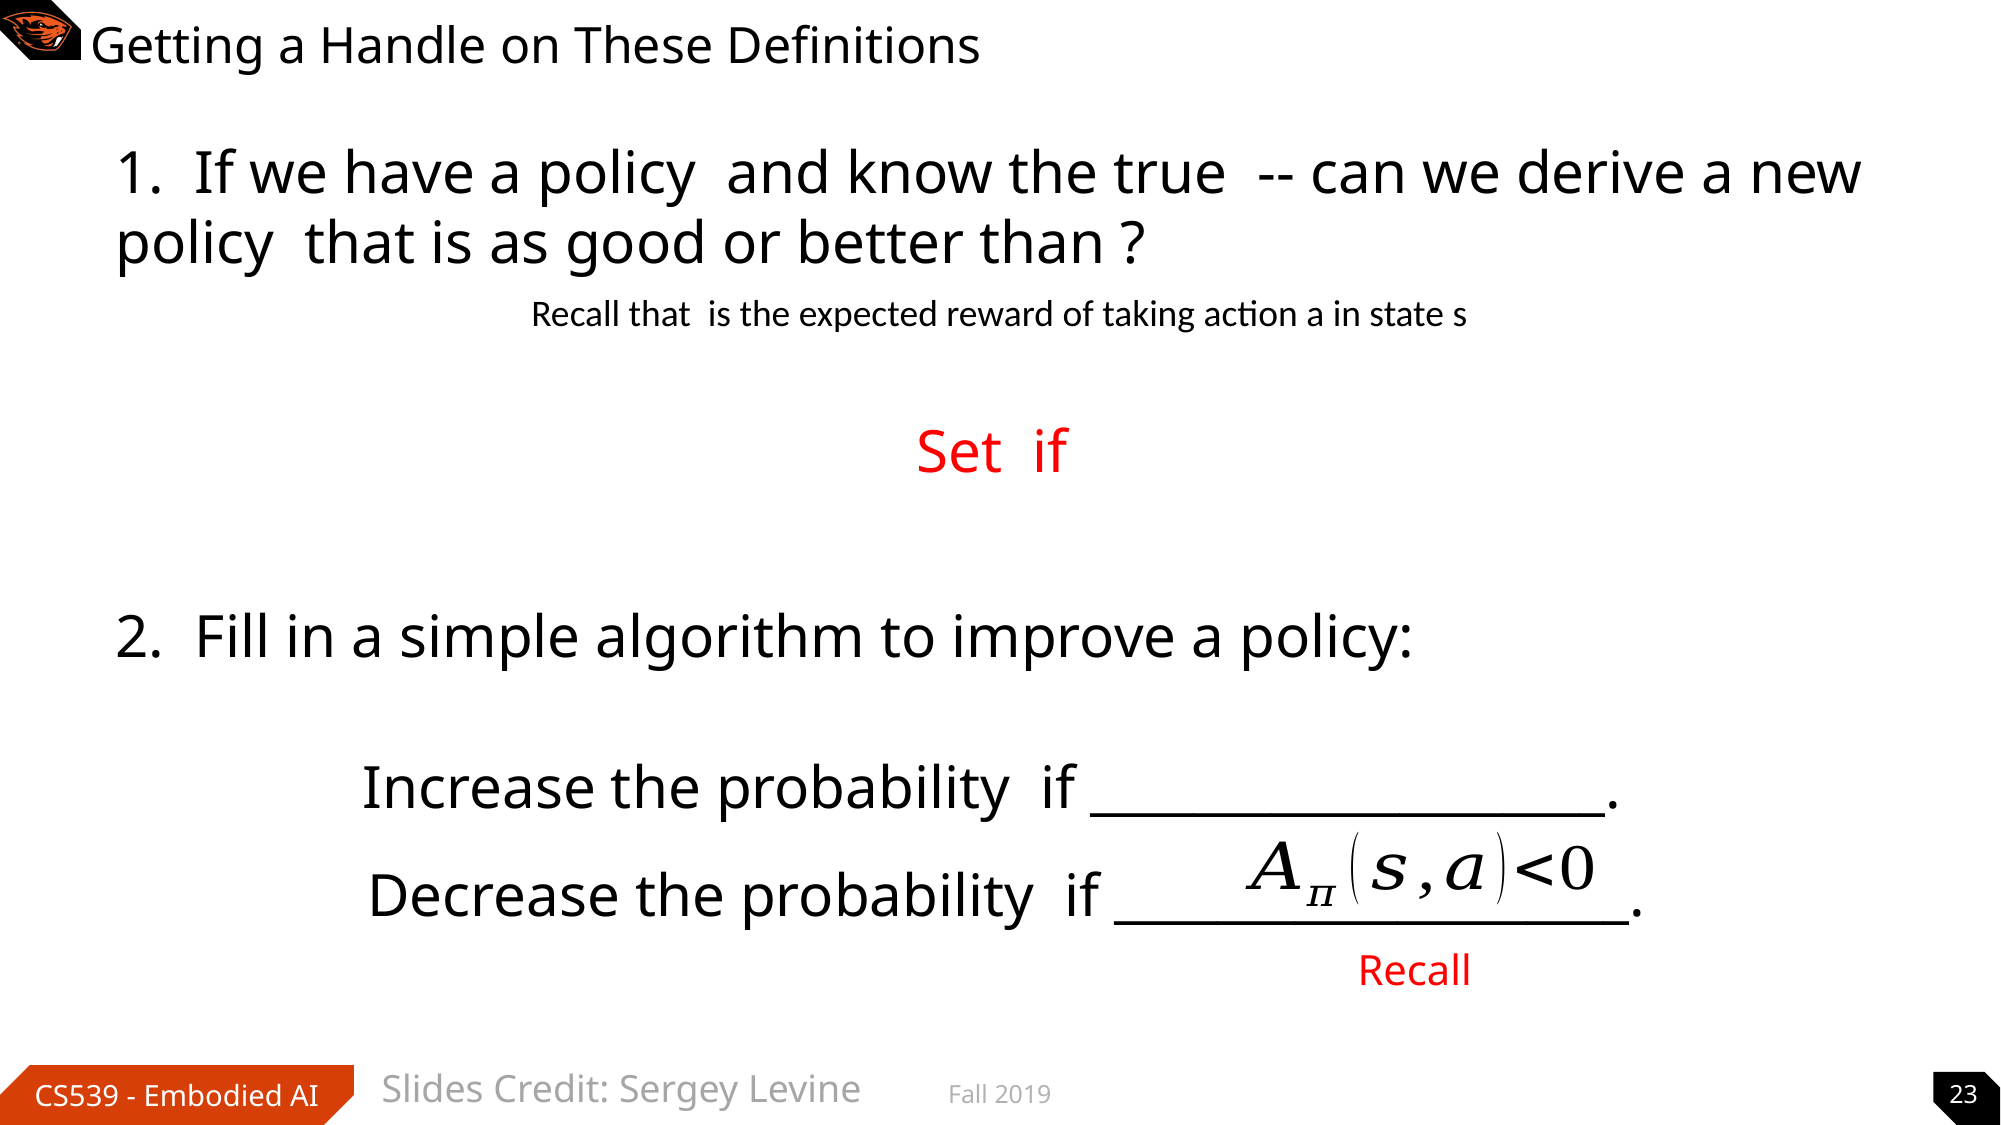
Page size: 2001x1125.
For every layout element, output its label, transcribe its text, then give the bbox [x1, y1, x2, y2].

slide_number 23 [1933, 1071, 1994, 1119]
picture [2, 9, 74, 17]
text_box 2. Fill in a simple algorithm to improve a policy: [101, 591, 1899, 677]
text_box Slides Credit: Sergey Levine [366, 1057, 958, 1118]
footer Fall 2019 [662, 1065, 1338, 1125]
title Getting a Handle on These Definitions [0, 17, 1699, 77]
